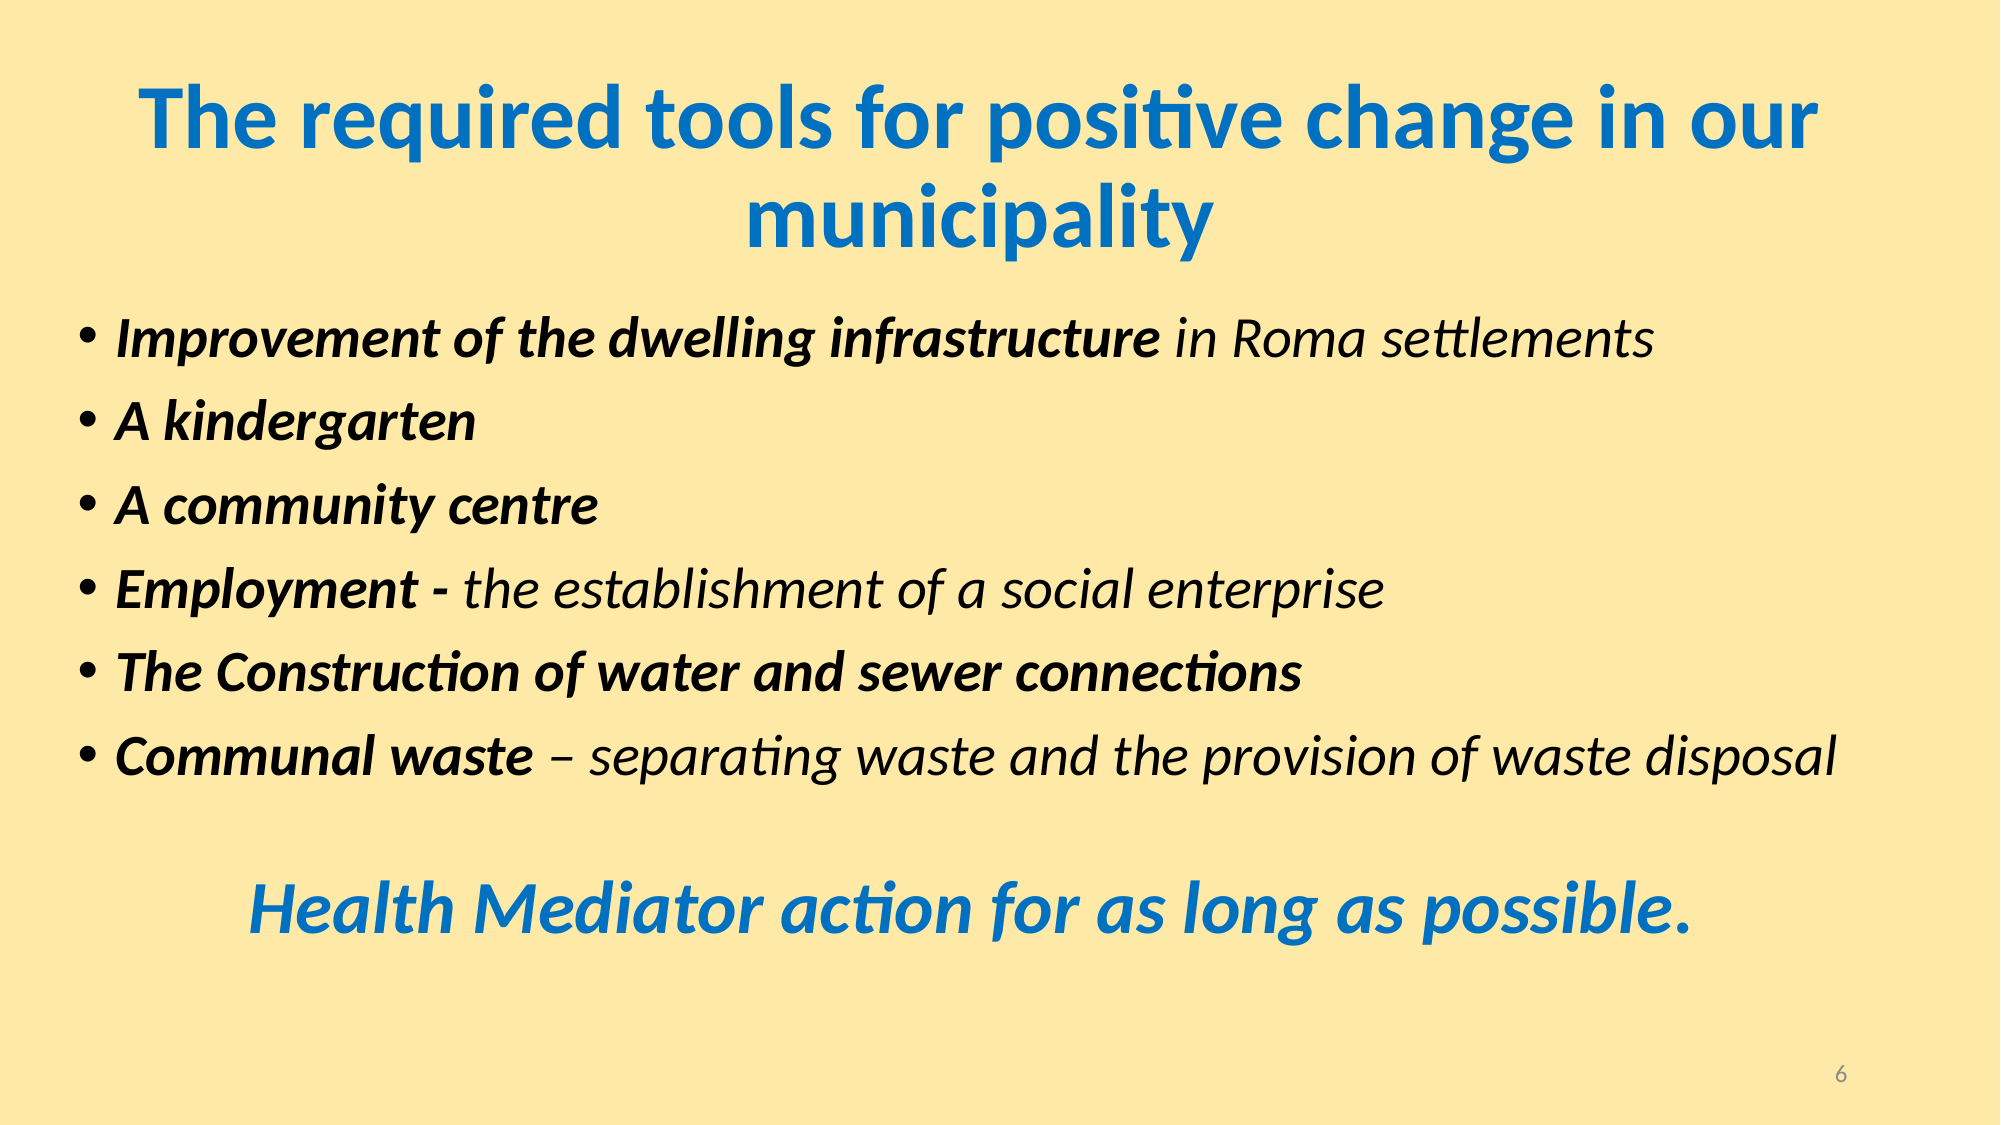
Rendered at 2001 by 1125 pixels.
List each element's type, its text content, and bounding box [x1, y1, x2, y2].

slide_number 6 [1412, 1042, 1863, 1103]
list Improvement of the dwelling infrastructure in Roma settlements A kindergarten A community centre Employment - the establishment of a social enterprise The Construction of water and sewer connections Communal waste – separating waste and the provision of waste disposal Health Mediator action for as long as possible. [62, 299, 1881, 1014]
title The required tools for positive change in our municipality [62, 59, 1898, 278]
